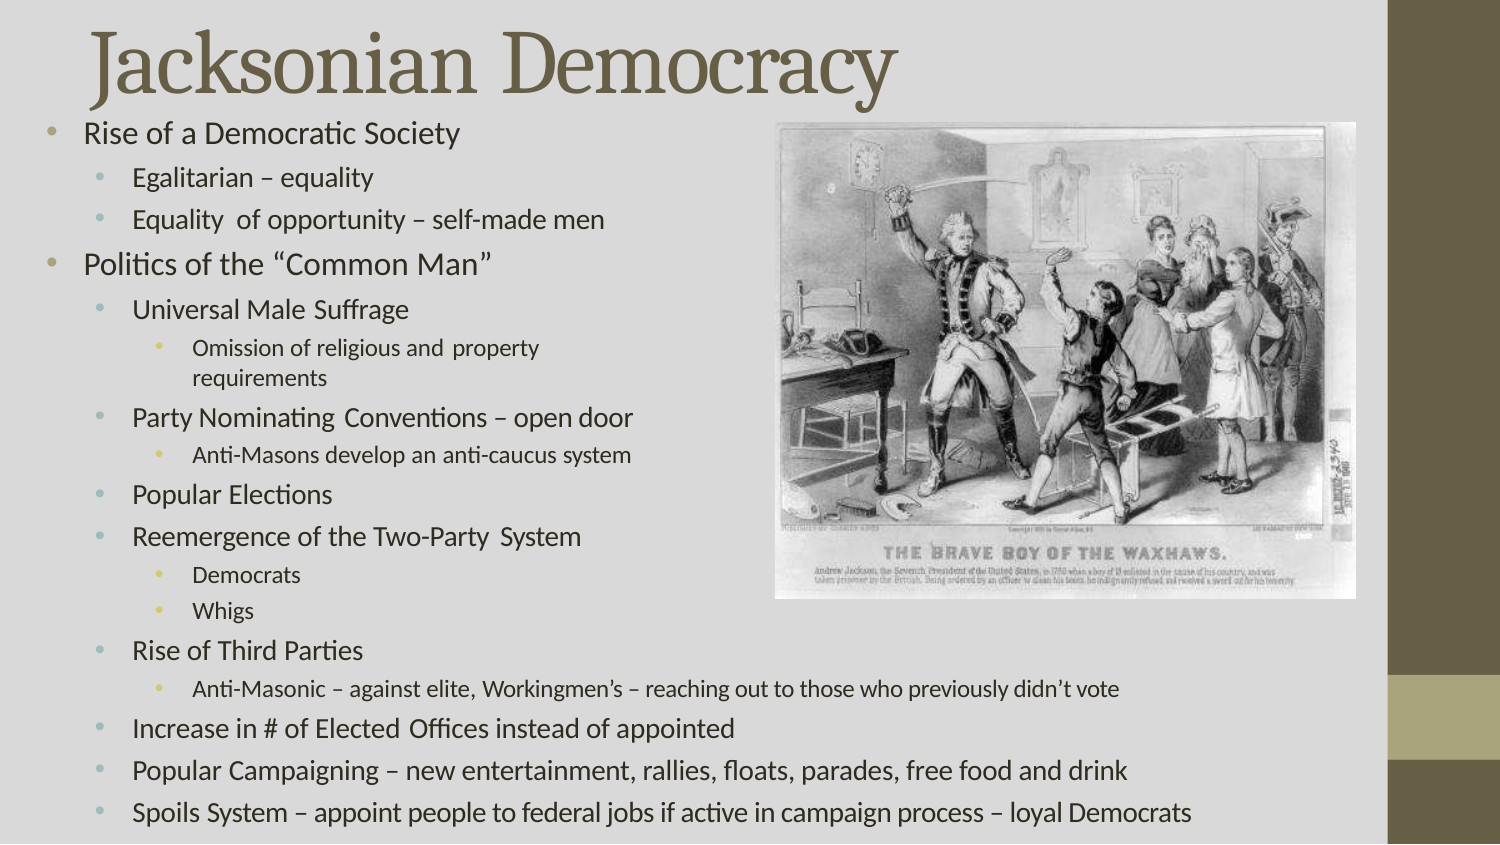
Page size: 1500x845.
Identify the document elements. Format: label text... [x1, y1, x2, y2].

title Jacksonian Democracy [87, 0, 1213, 99]
picture [0, 0, 1387, 844]
text_box Rise of a Democratic Society Egalitarian – equality Equality of opportunity – self-made men Politics of the “Common Man” Universal Male Suffrage Omission of religious and property requirements Party Nominating Conventions – open door Anti-Masons develop an anti-caucus system Popular Elections Reemergence of the Two-Party System Democrats Whigs Rise of Third Parties Anti-Masonic – against elite, Workingmen’s – reaching out to those who previously didn’t vote Increase in # of Elected Offices instead of appointed Popular Campaigning – new entertainment, rallies, floats, parades, free food and drink Spoils System – appoint people to federal jobs if active in campaign process – loyal Democrats [44, 99, 1213, 829]
text_box [774, 122, 1356, 599]
